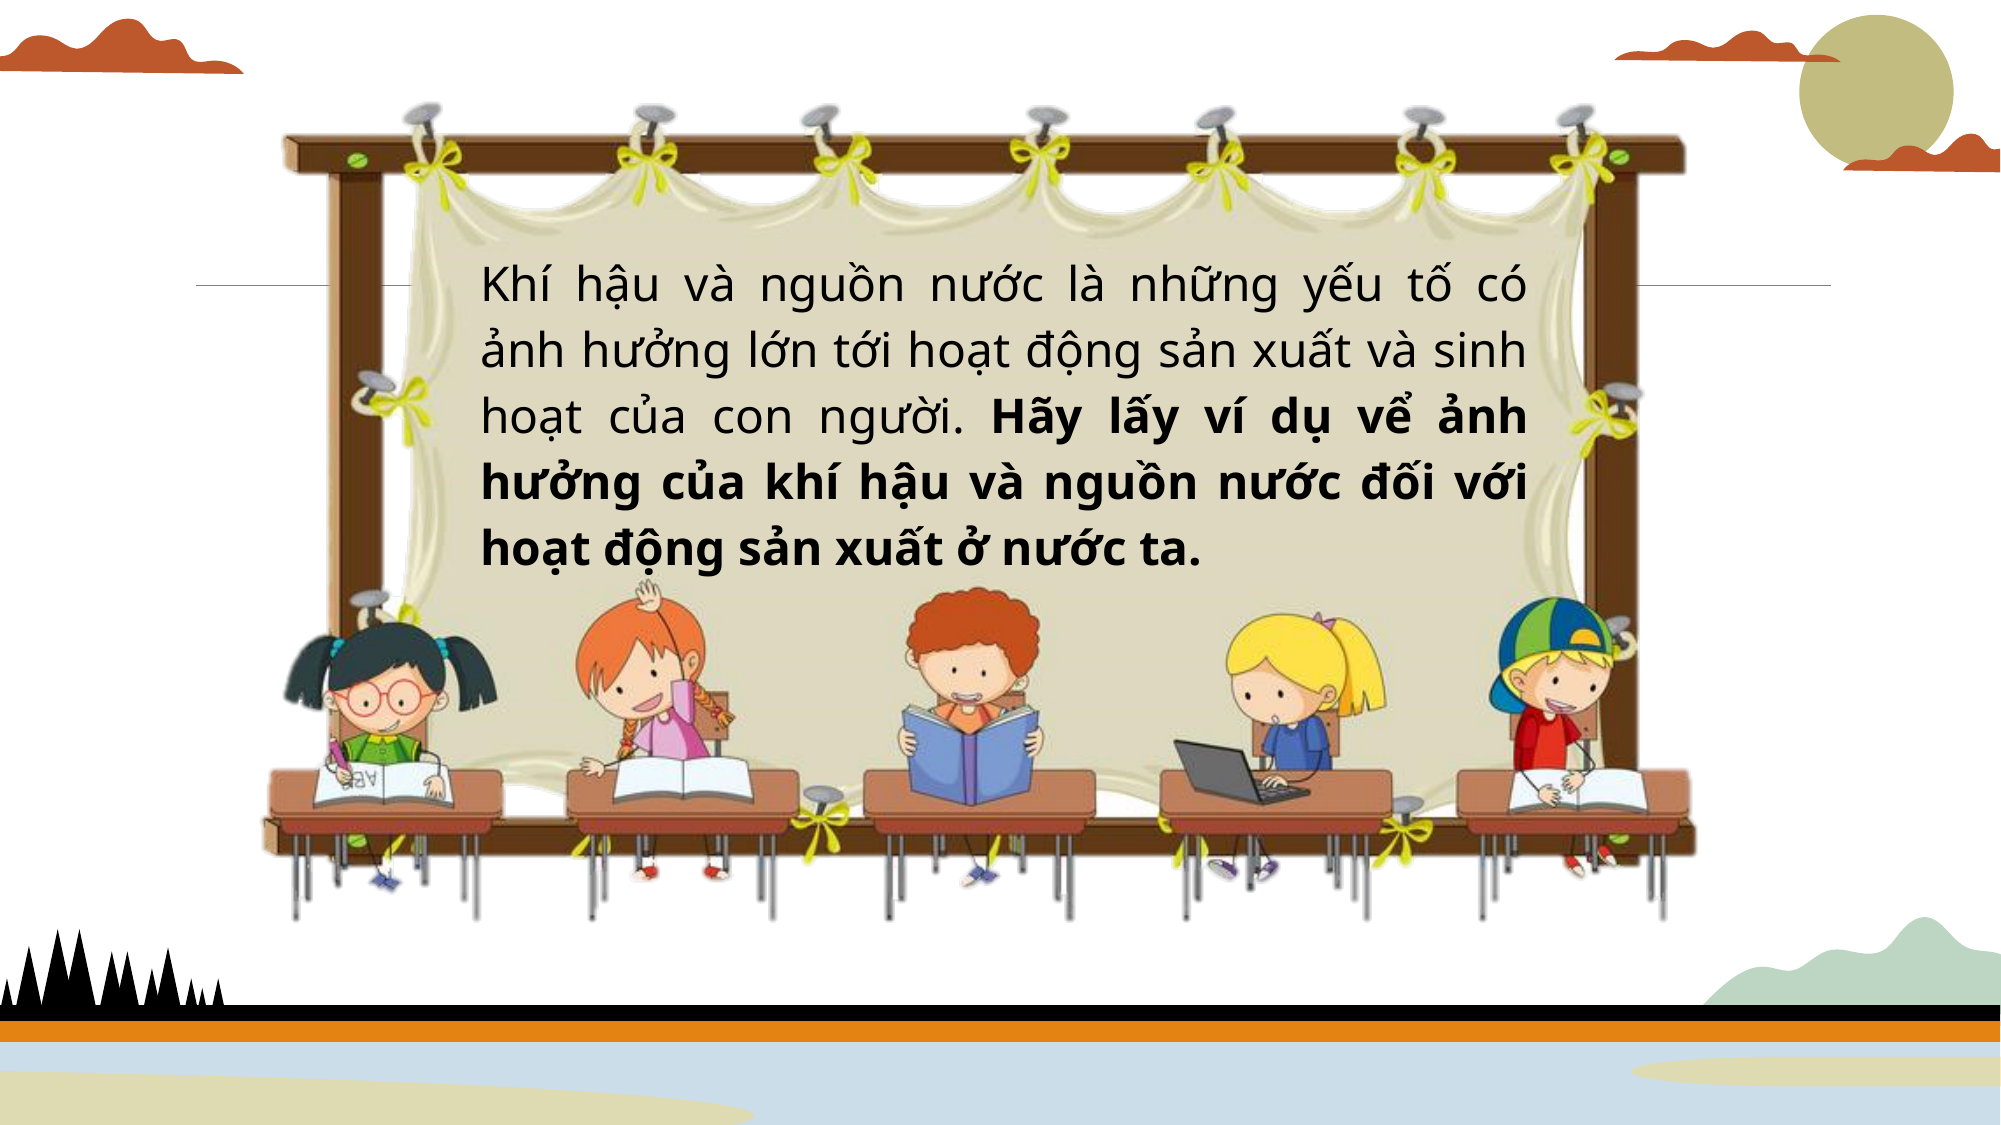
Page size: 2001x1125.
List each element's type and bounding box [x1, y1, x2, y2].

picture [243, 83, 1718, 943]
